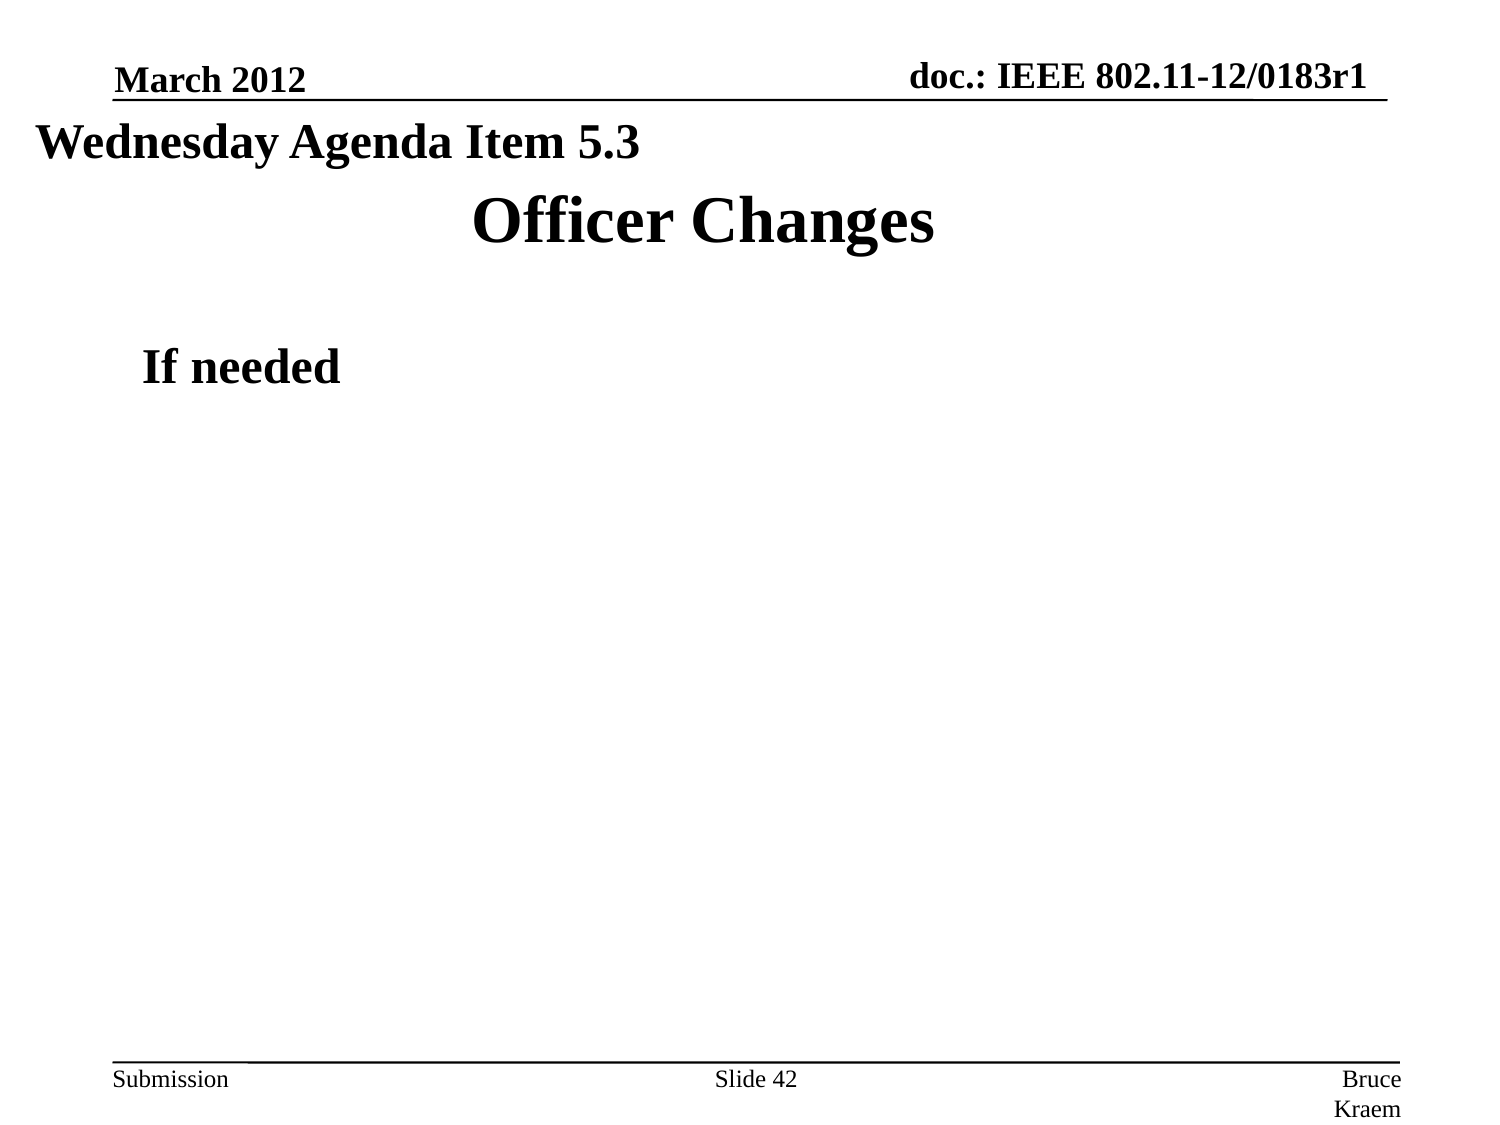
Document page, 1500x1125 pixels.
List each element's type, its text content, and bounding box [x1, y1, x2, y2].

text_box Wednesday Agenda Item 5.3 [19, 101, 656, 176]
text_box If needed [126, 326, 356, 401]
text_box Officer Changes [456, 168, 951, 263]
footer Bruce Kraemer, Marvell [1325, 1062, 1402, 1093]
slide_number Slide 42 [714, 1062, 798, 1093]
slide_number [114, 54, 366, 100]
